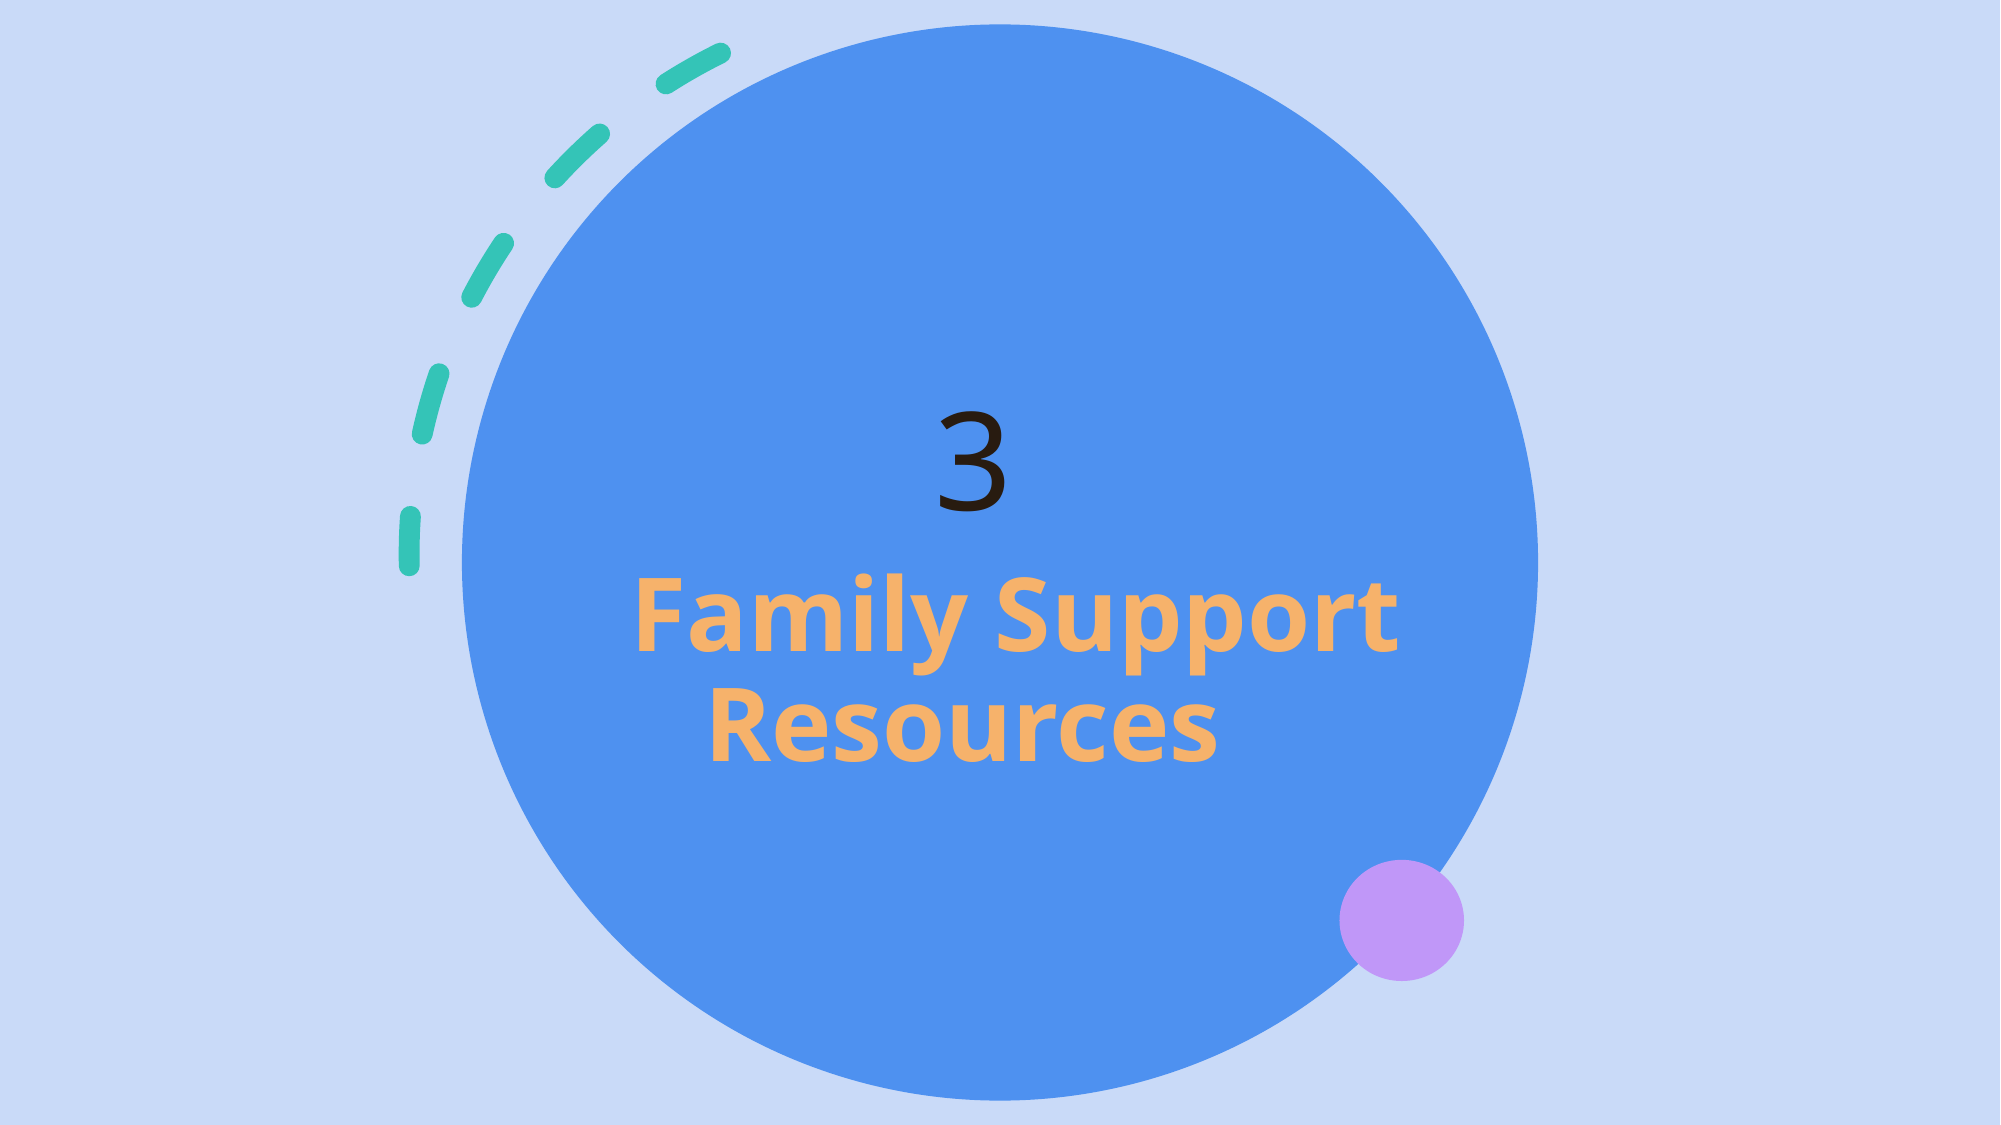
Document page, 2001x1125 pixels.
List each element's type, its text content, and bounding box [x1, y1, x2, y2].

list Family Support Resources [506, 555, 1419, 808]
title 3 [493, 295, 1406, 548]
